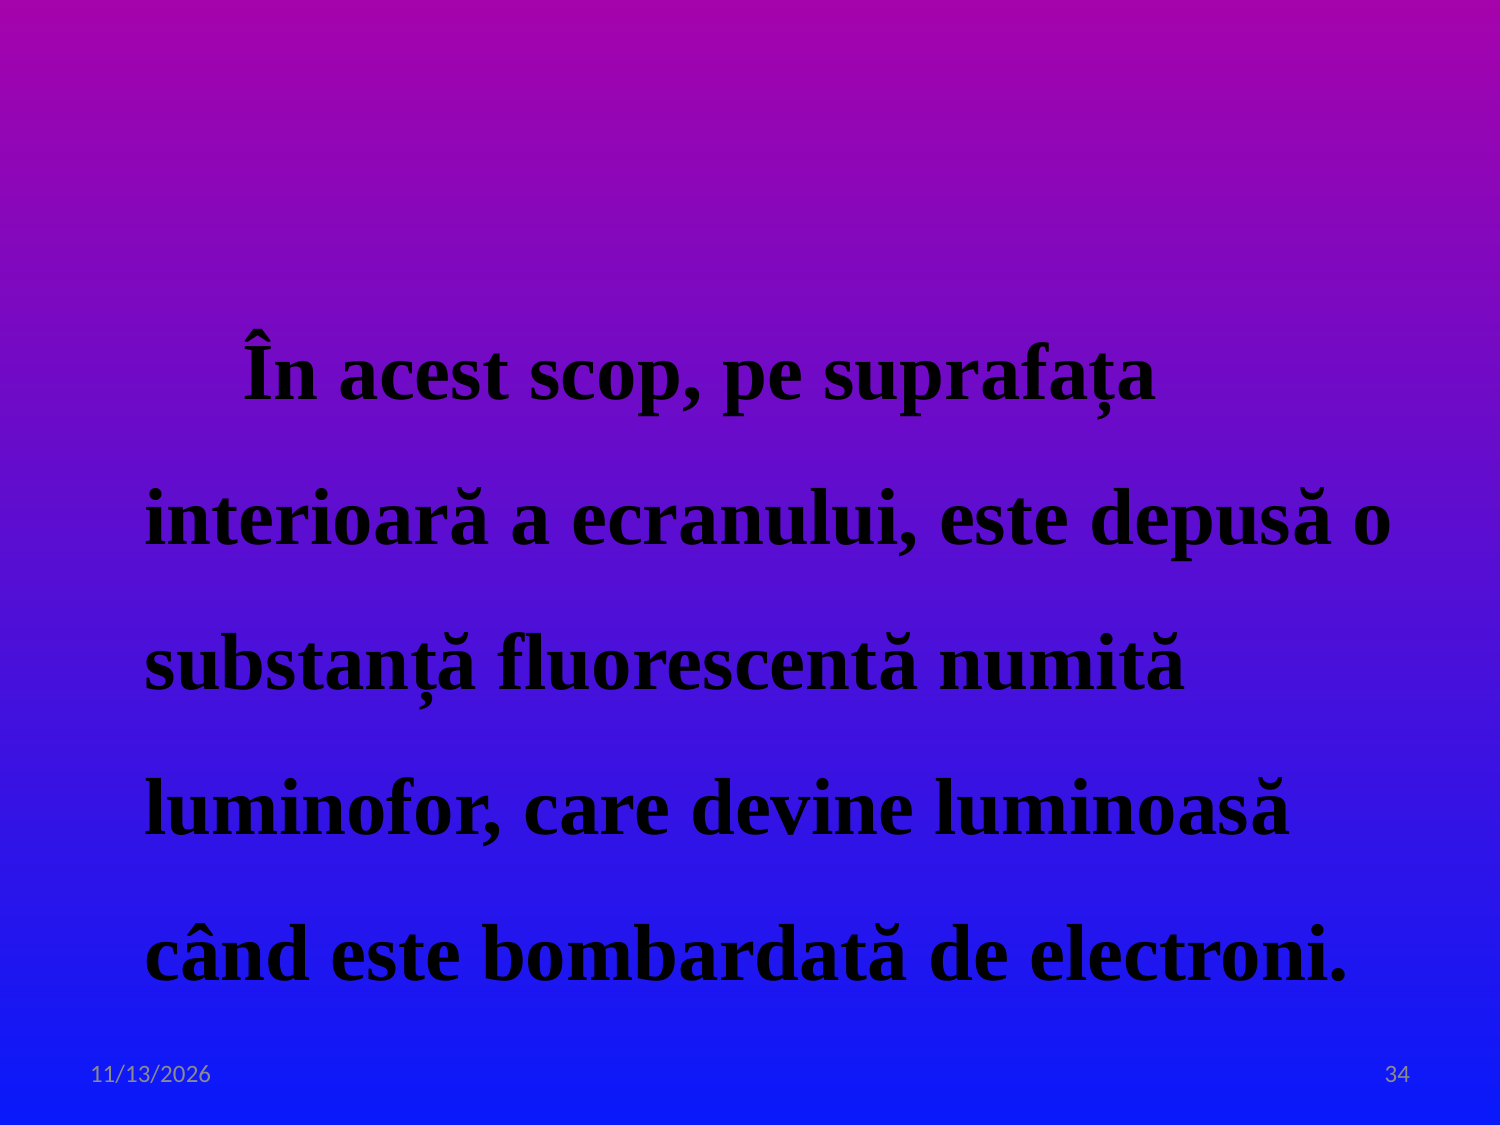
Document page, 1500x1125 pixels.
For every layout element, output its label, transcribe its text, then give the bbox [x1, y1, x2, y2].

slide_number 34 [1074, 1042, 1425, 1103]
list În acest scop, pe suprafața interioară a ecranului, este depusă o substanță fluorescentă numită luminofor, care devine luminoasă când este bombardată de electroni. [75, 262, 1425, 1005]
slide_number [75, 1042, 425, 1103]
